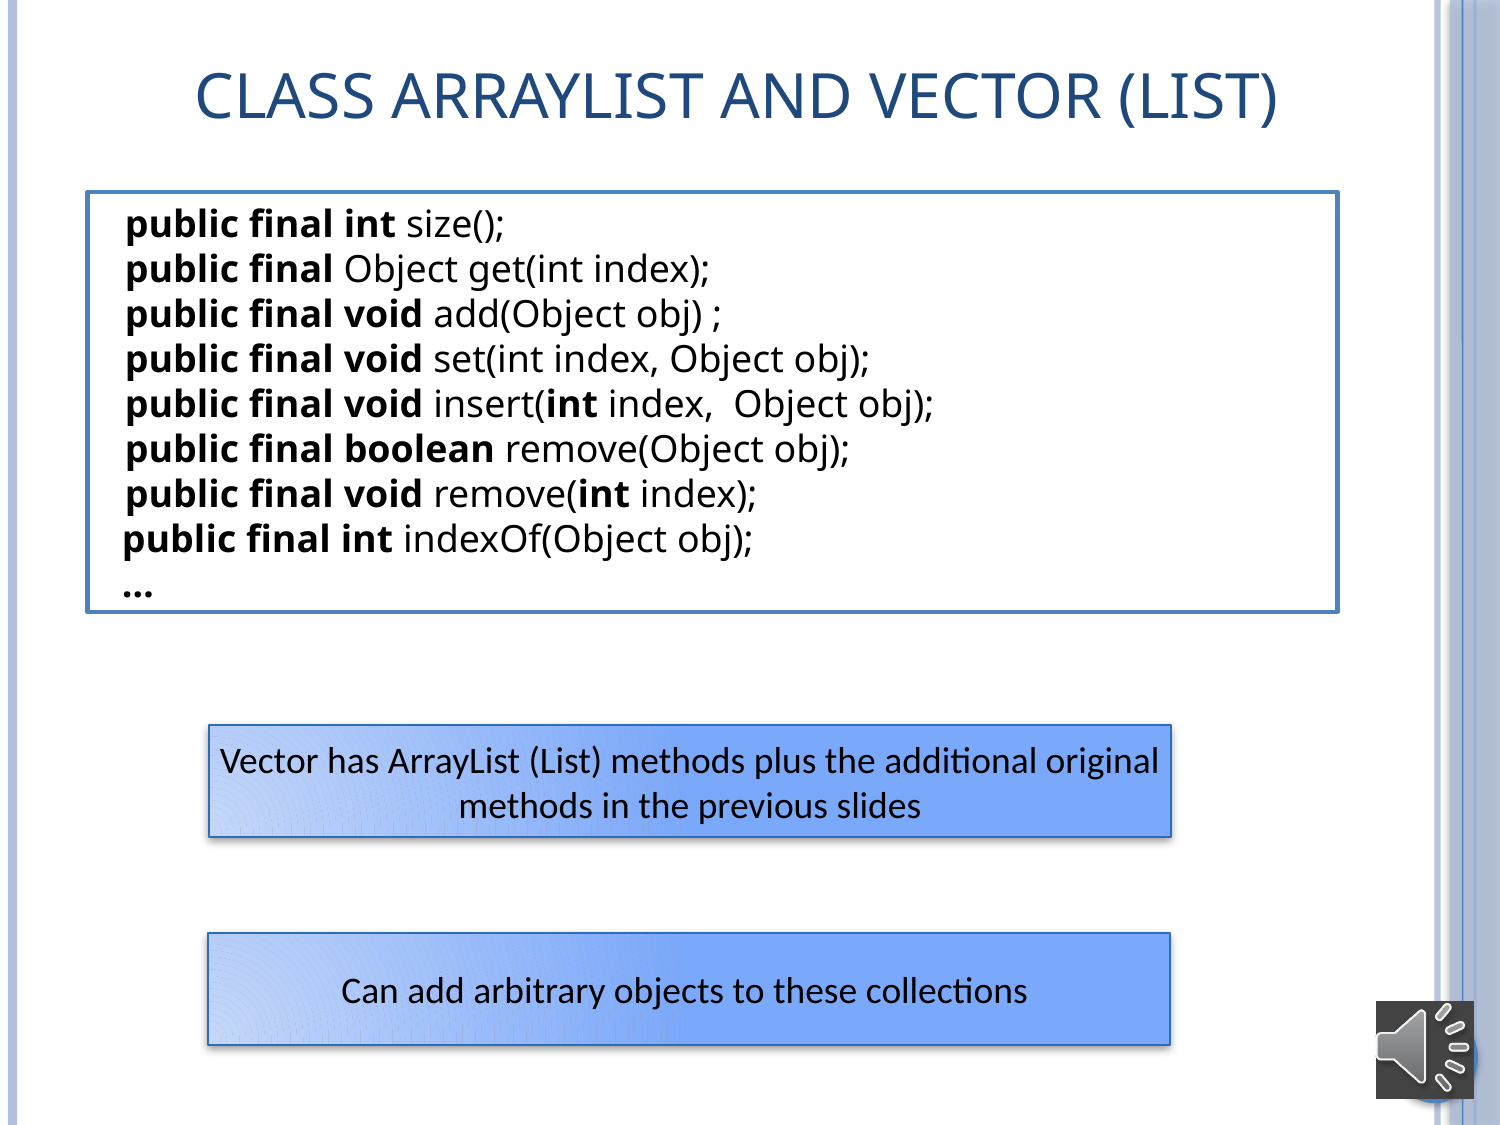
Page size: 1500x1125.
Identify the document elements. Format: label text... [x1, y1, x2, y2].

title Class ArrayList And Vector (List) [99, 0, 1375, 188]
text_box public final int size(); public final Object get(int index); public final void add(Object obj) ; public final void set(int index, Object obj); public final void insert(int index, Object obj); public final boolean remove(Object obj); public final void remove(int index); public final int indexOf(Object obj); … [85, 190, 1340, 614]
text_box Vector has ArrayList (List) methods plus the additional original methods in the previous slides [208, 724, 1172, 838]
picture [1374, 999, 1476, 1101]
text_box Can add arbitrary objects to these collections [207, 932, 1171, 1046]
